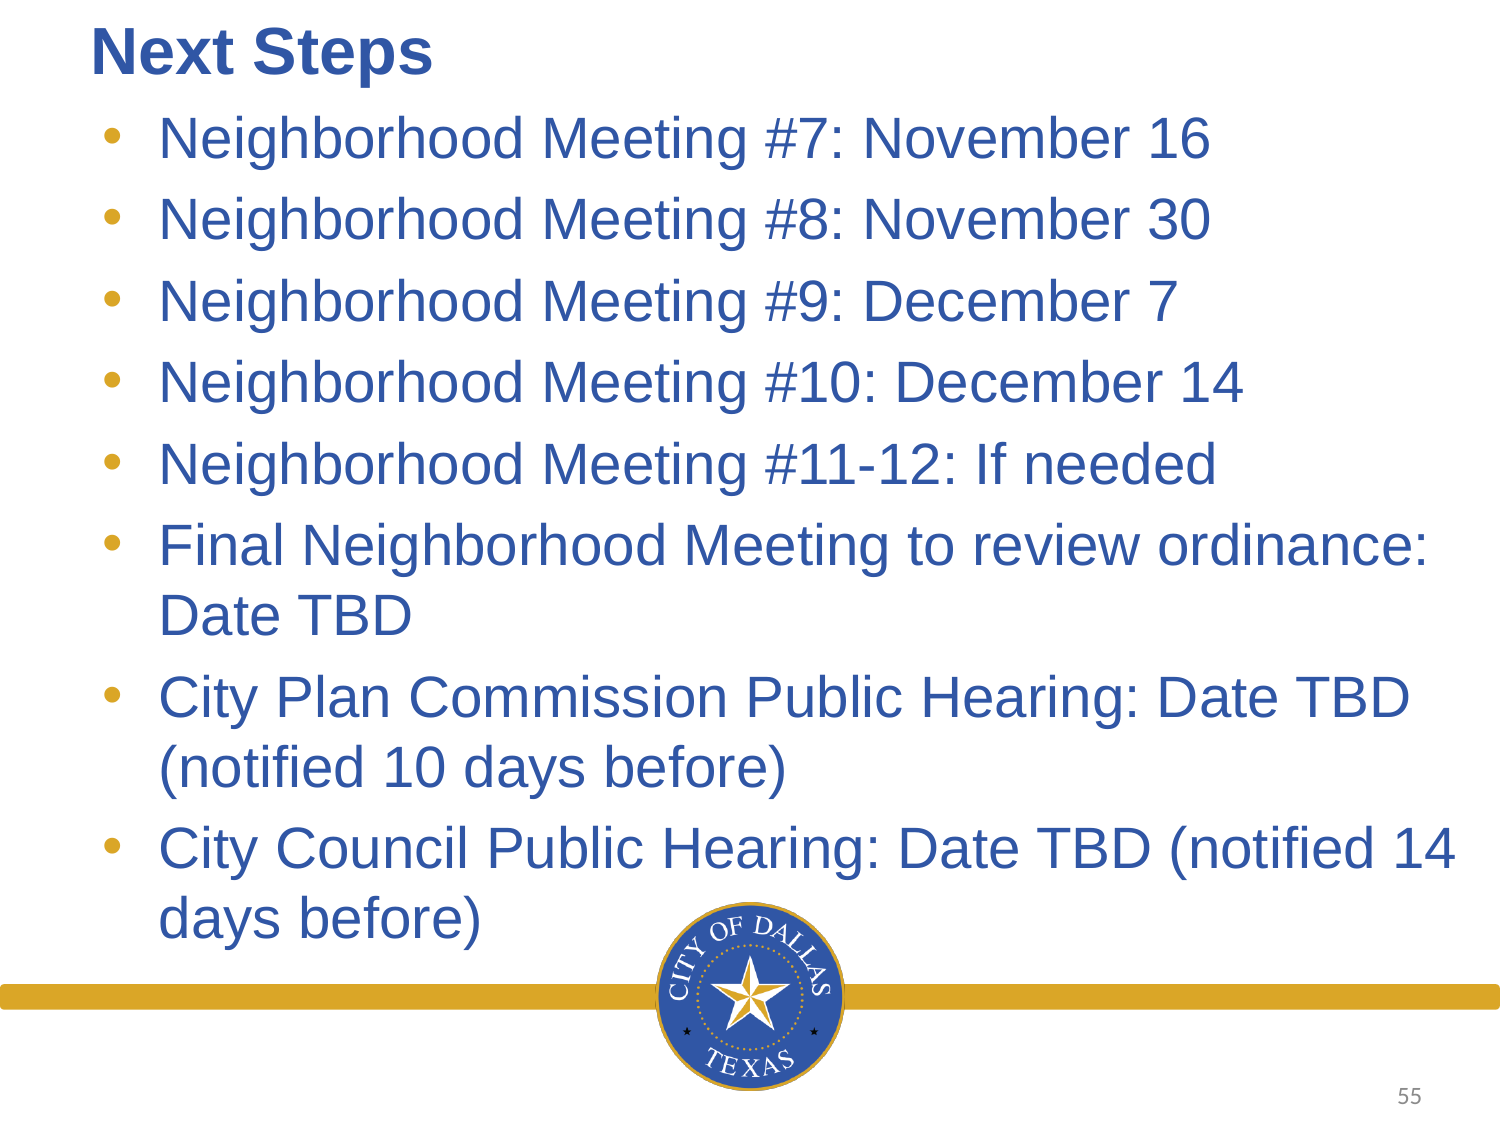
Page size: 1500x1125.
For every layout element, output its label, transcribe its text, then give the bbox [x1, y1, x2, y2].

text_box 55 [1100, 1065, 1438, 1125]
title Next Steps [75, 0, 1425, 113]
picture [655, 975, 845, 1091]
list Neighborhood Meeting #7: November 16 Neighborhood Meeting #8: November 30 Neighborhood Meeting #9: December 7 Neighborhood Meeting #10: December 14 Neighborhood Meeting #11-12: If needed Final Neighborhood Meeting to review ordinance: Date TBD City Plan Commission Public Hearing: Date TBD (notified 10 days before) City Council Public Hearing: Date TBD (notified 14 days before) [87, 92, 1476, 975]
